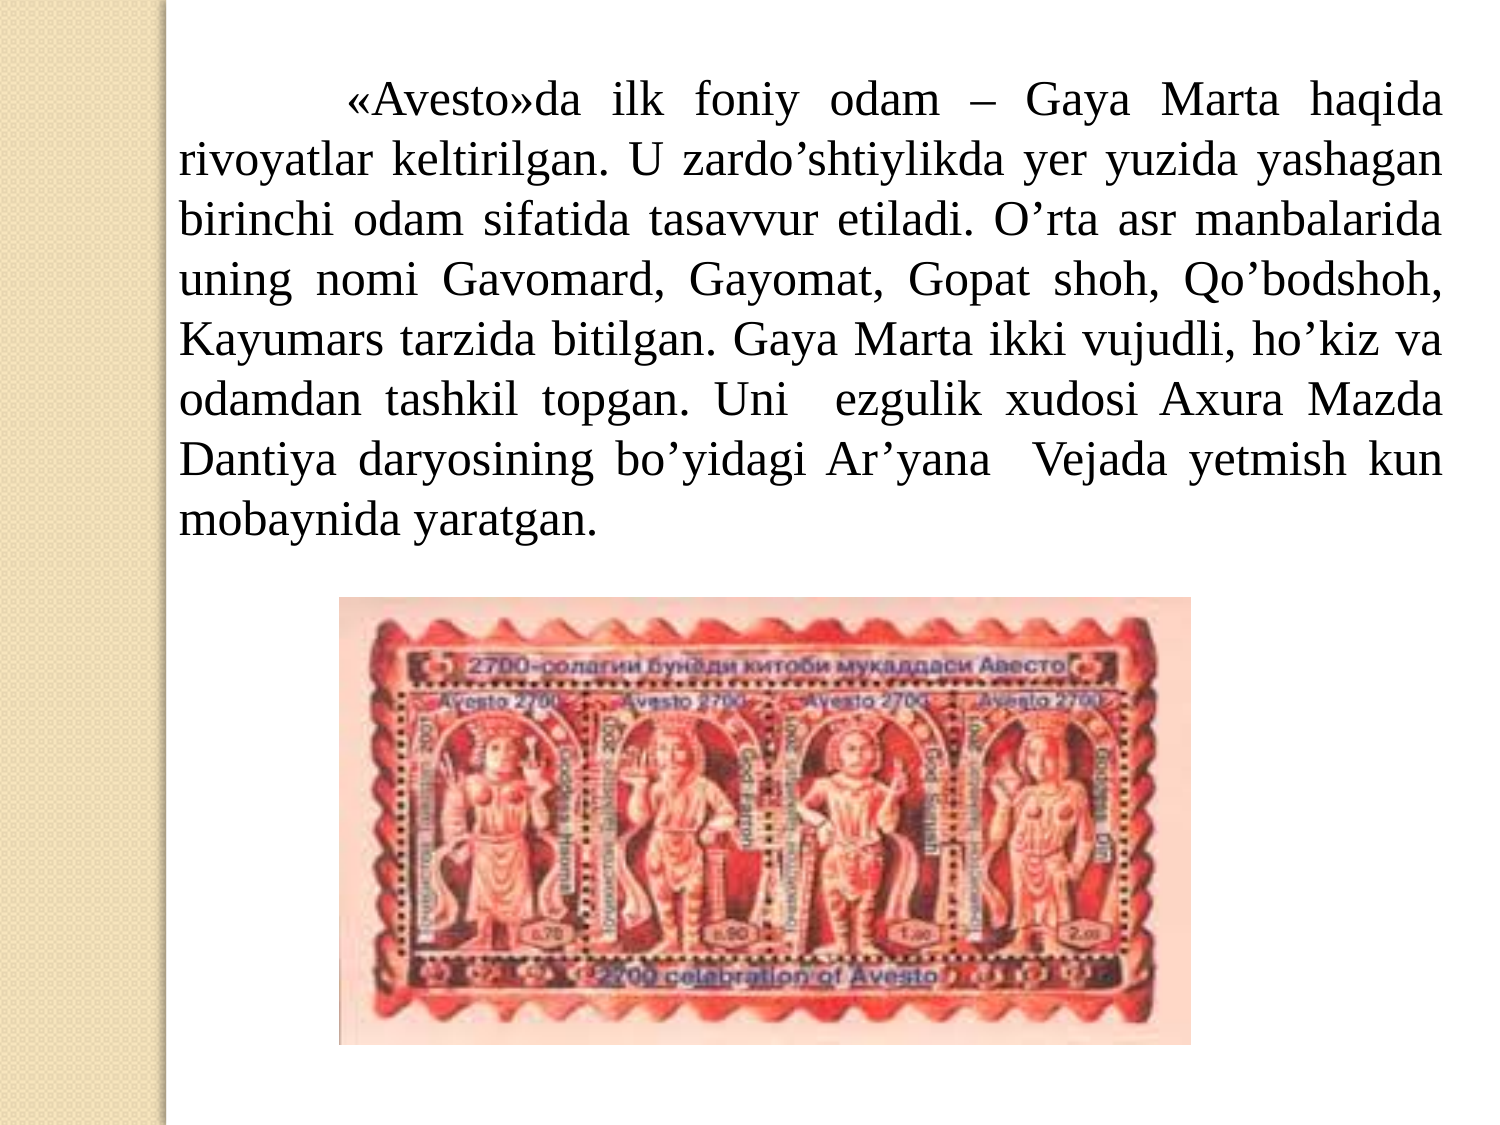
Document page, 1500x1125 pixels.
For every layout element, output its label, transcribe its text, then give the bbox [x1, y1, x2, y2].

picture [339, 597, 1191, 1046]
text_box «Avesto»da ilk foniy odam – Gaya Marta haqida rivoyatlar keltirilgan. U zardo’shtiylikda yer yuzida yashagan birinchi odam sifatida tasavvur etiladi. O’rta asr manbalarida uning nomi Gavomard, Gayomat, Gopat shoh, Qo’bodshoh, Kayumars tarzida bitilgan. Gaya Marta ikki vujudli, ho’kiz va odamdan tashkil topgan. Uni ezgulik xudosi Axura Mazda Dantiya daryosining bo’yidagi Ar’yana Vejada yetmish kun mobaynida yaratgan. [164, 58, 1459, 554]
